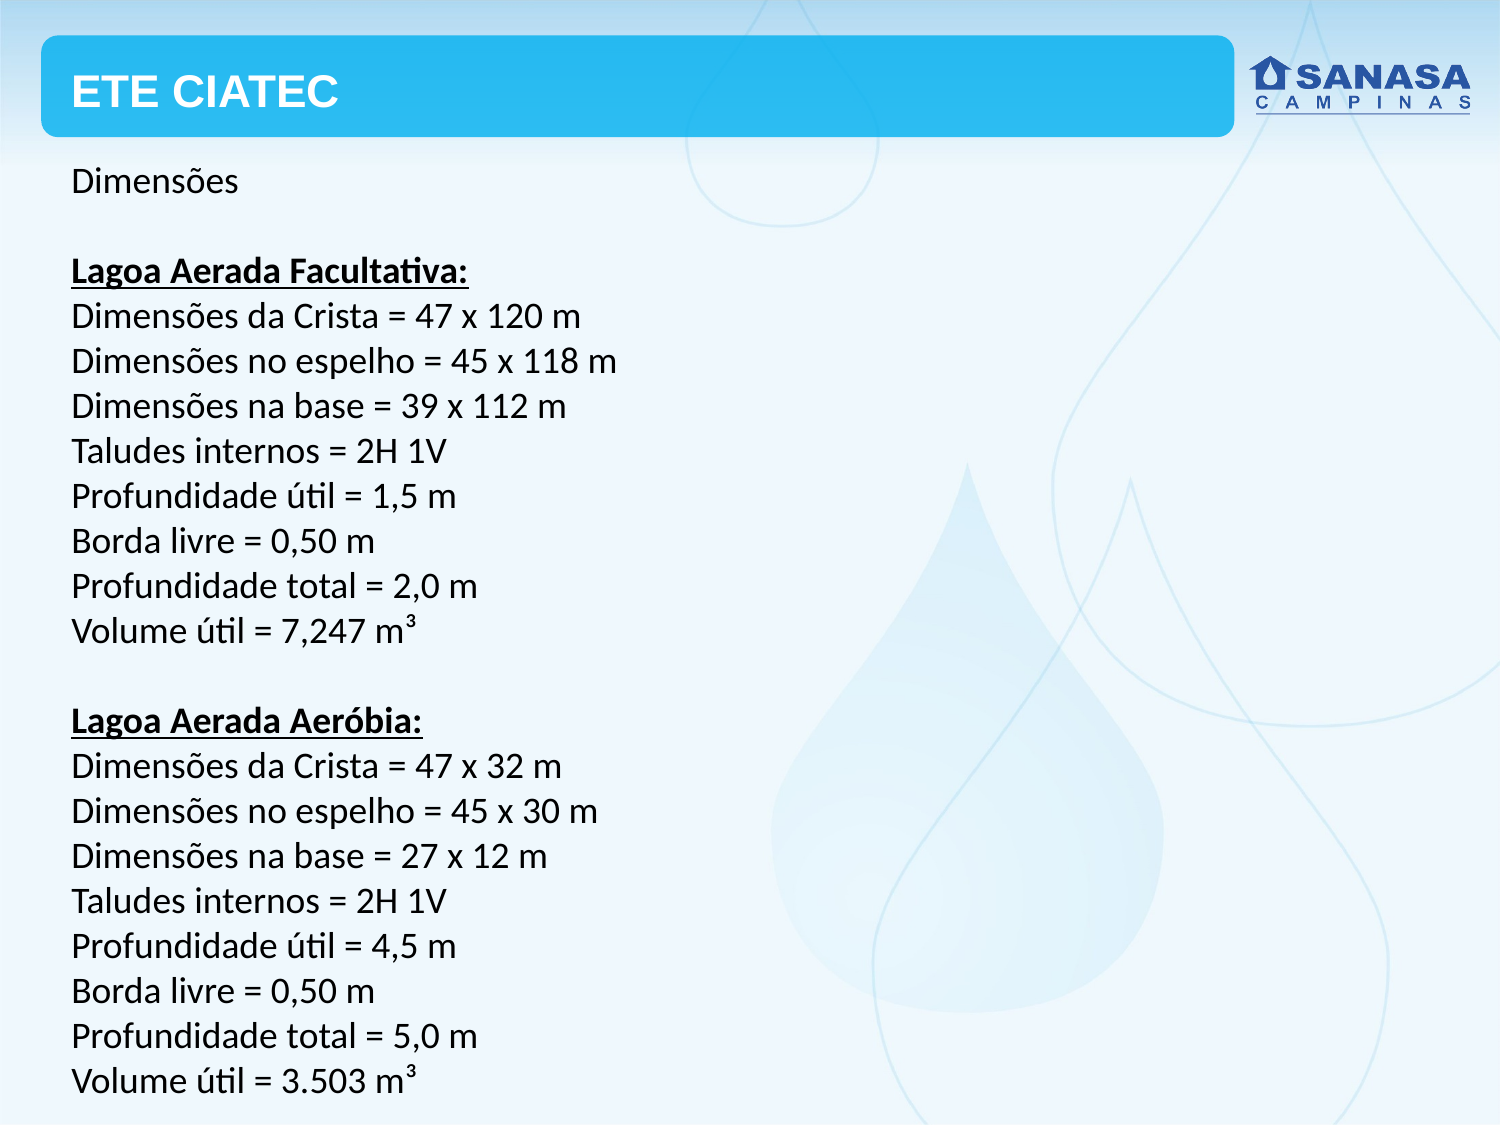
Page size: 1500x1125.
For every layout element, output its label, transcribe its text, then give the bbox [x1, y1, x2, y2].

text_box ETE CIATEC [56, 54, 1251, 125]
picture [0, 0, 1500, 1125]
text_box Dimensões Lagoa Aerada Facultativa: Dimensões da Crista = 47 x 120 m Dimensões no espelho = 45 x 118 m Dimensões na base = 39 x 112 m Taludes internos = 2H 1V Profundidade útil = 1,5 m Borda livre = 0,50 m Profundidade total = 2,0 m Volume útil = 7,247 m³ Lagoa Aerada Aeróbia: Dimensões da Crista = 47 x 32 m Dimensões no espelho = 45 x 30 m Dimensões na base = 27 x 12 m Taludes internos = 2H 1V Profundidade útil = 4,5 m Borda livre = 0,50 m Profundidade total = 5,0 m Volume útil = 3.503 m³ [56, 148, 1459, 1109]
